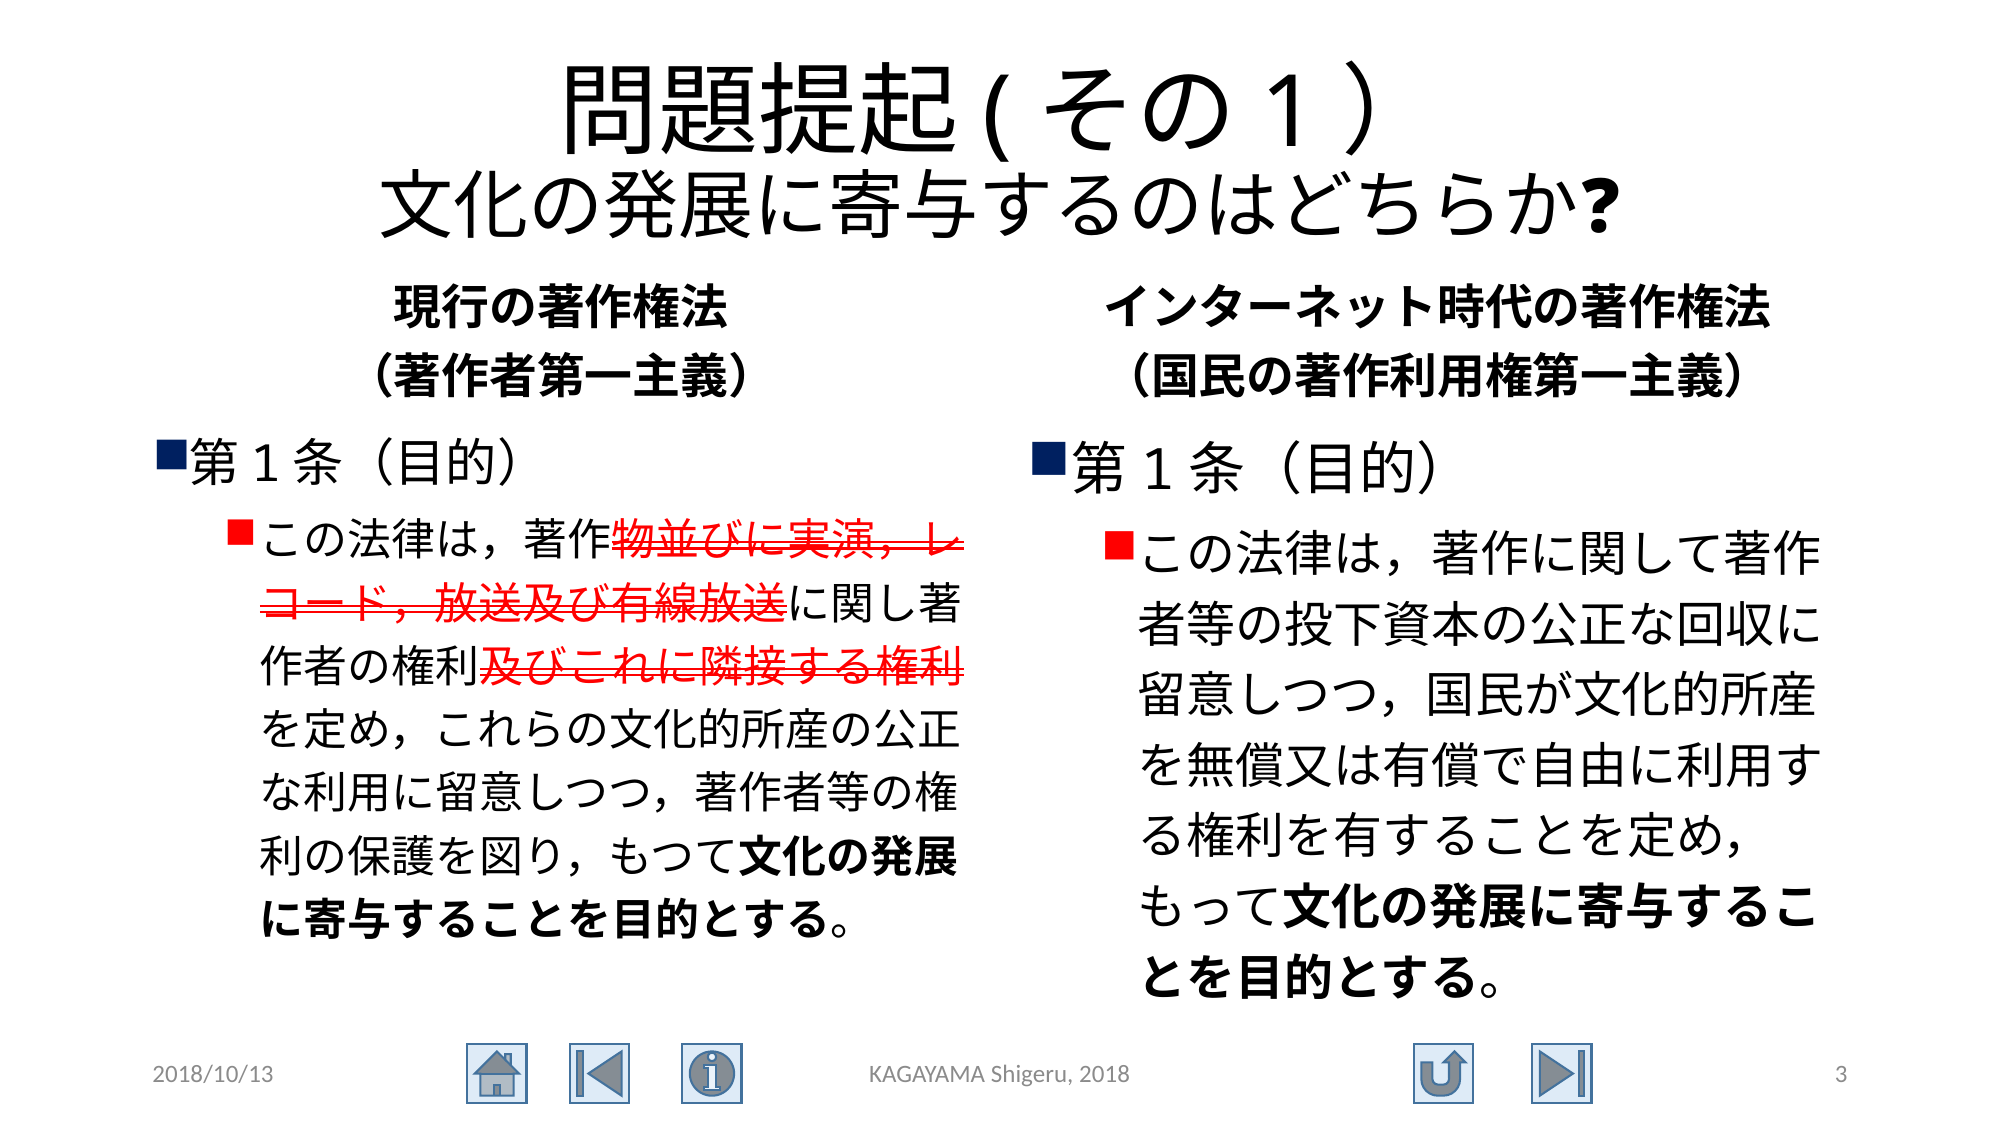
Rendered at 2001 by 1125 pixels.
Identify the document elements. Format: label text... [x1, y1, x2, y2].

list インターネット時代の著作権法 （国民の著作利用権第一主義） [1012, 275, 1863, 410]
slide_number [137, 1042, 588, 1103]
title 問題提起(その1） 文化の発展に寄与するのはどちらか❓ [137, 59, 1863, 249]
list 第1条（目的） この法律は，著作に関して著作者等の投下資本の公正な回収に留意しつつ，国民が文化的所産を無償又は有償で自由に利用する権利を有することを定め，もって文化の発展に寄与することを目的とする。 [1012, 410, 1863, 1016]
footer KAGAYAMA Shigeru, 2018 [662, 1042, 1338, 1103]
list 現行の著作権法 （著作者第一主義） [137, 275, 984, 410]
slide_number 3 [1412, 1042, 1863, 1103]
list 第1条（目的） この法律は，著作物並びに実演，レコード，放送及び有線放送に関し著作者の権利及びこれに隣接する権利を定め，これらの文化的所産の公正な利用に留意しつつ，著作者等の権利の保護を図り，もつて文化の発展に寄与することを目的とする。 [137, 410, 984, 1016]
